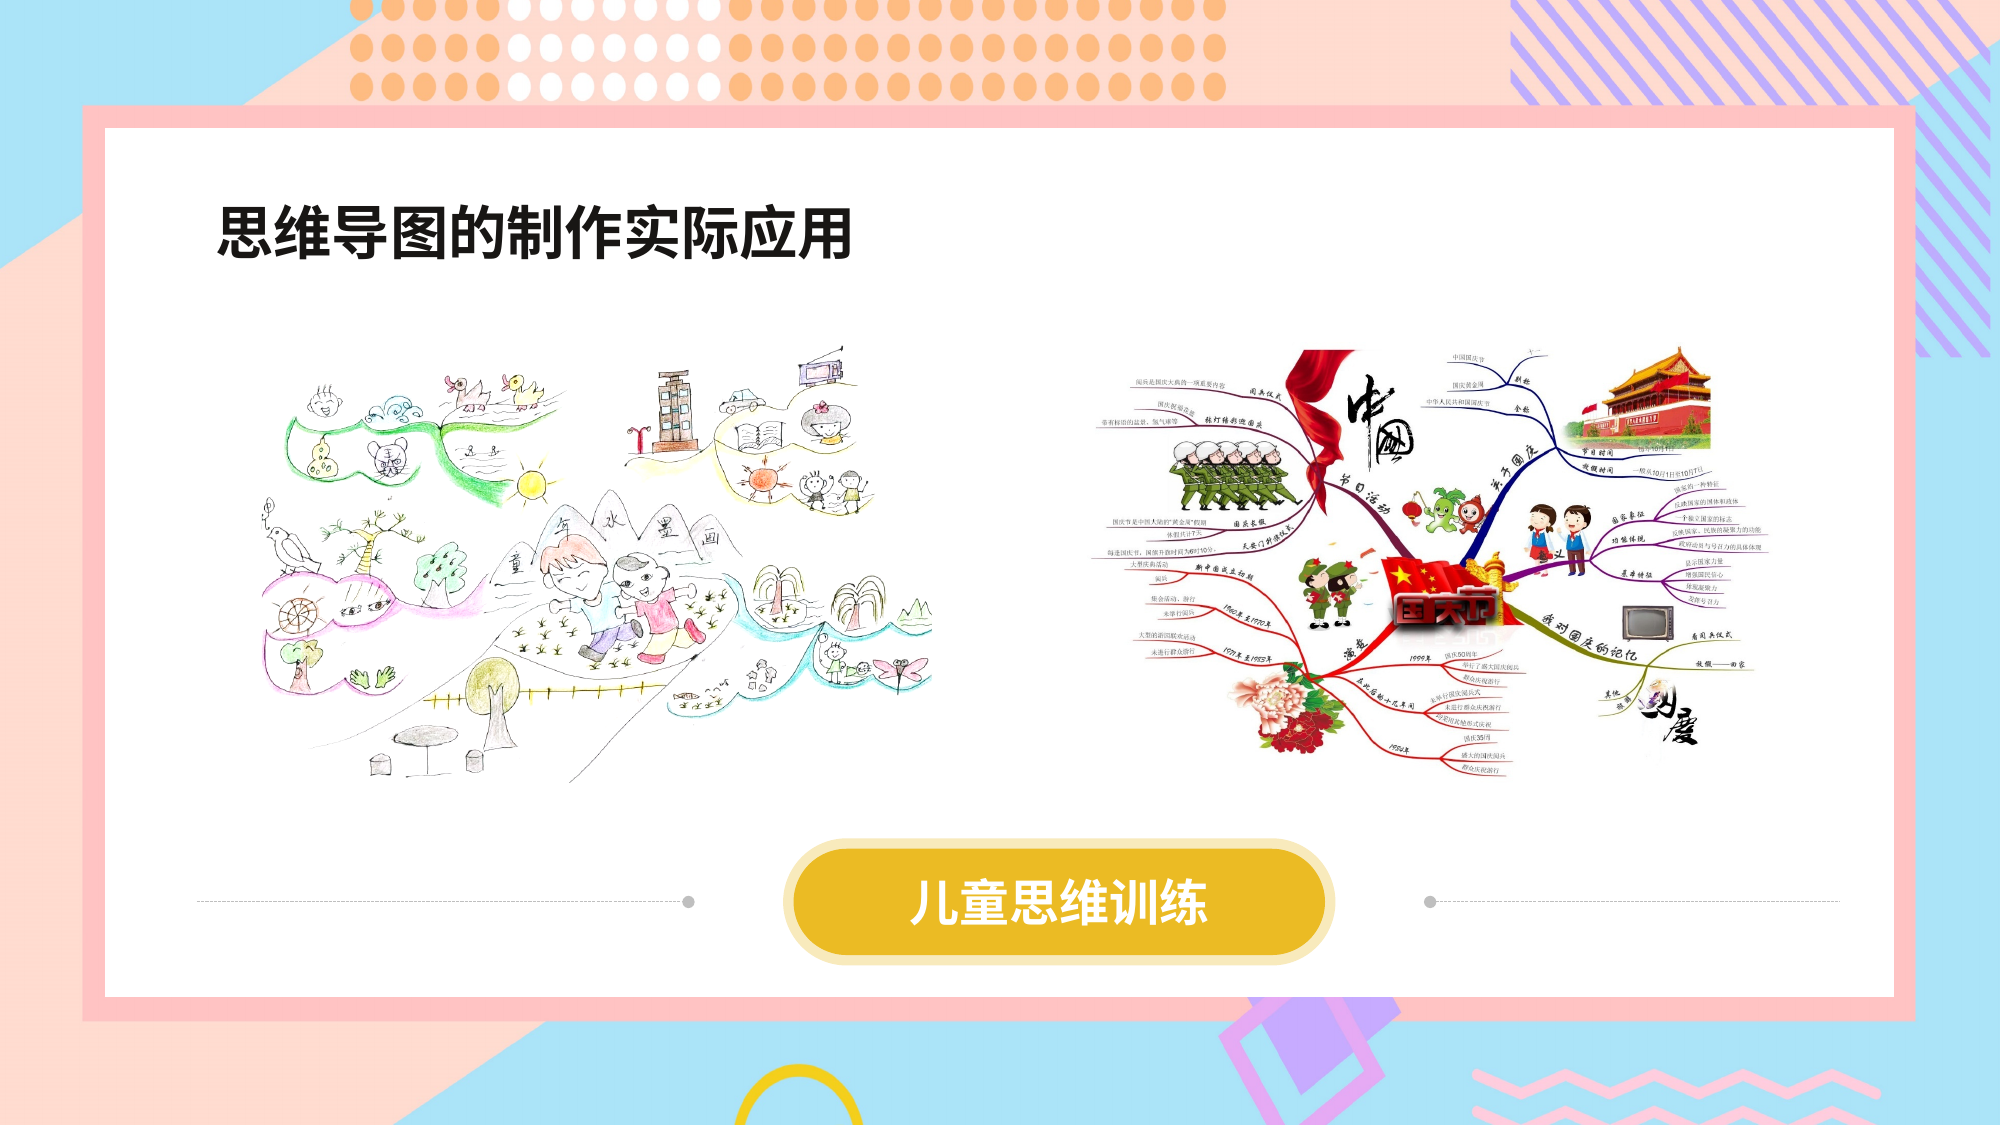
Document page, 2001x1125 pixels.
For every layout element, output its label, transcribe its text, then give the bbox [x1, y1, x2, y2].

text_box 儿童思维训练 [792, 847, 1327, 957]
text_box 思维导图的制作实际应用 [200, 188, 872, 274]
picture [0, 0, 2000, 1125]
